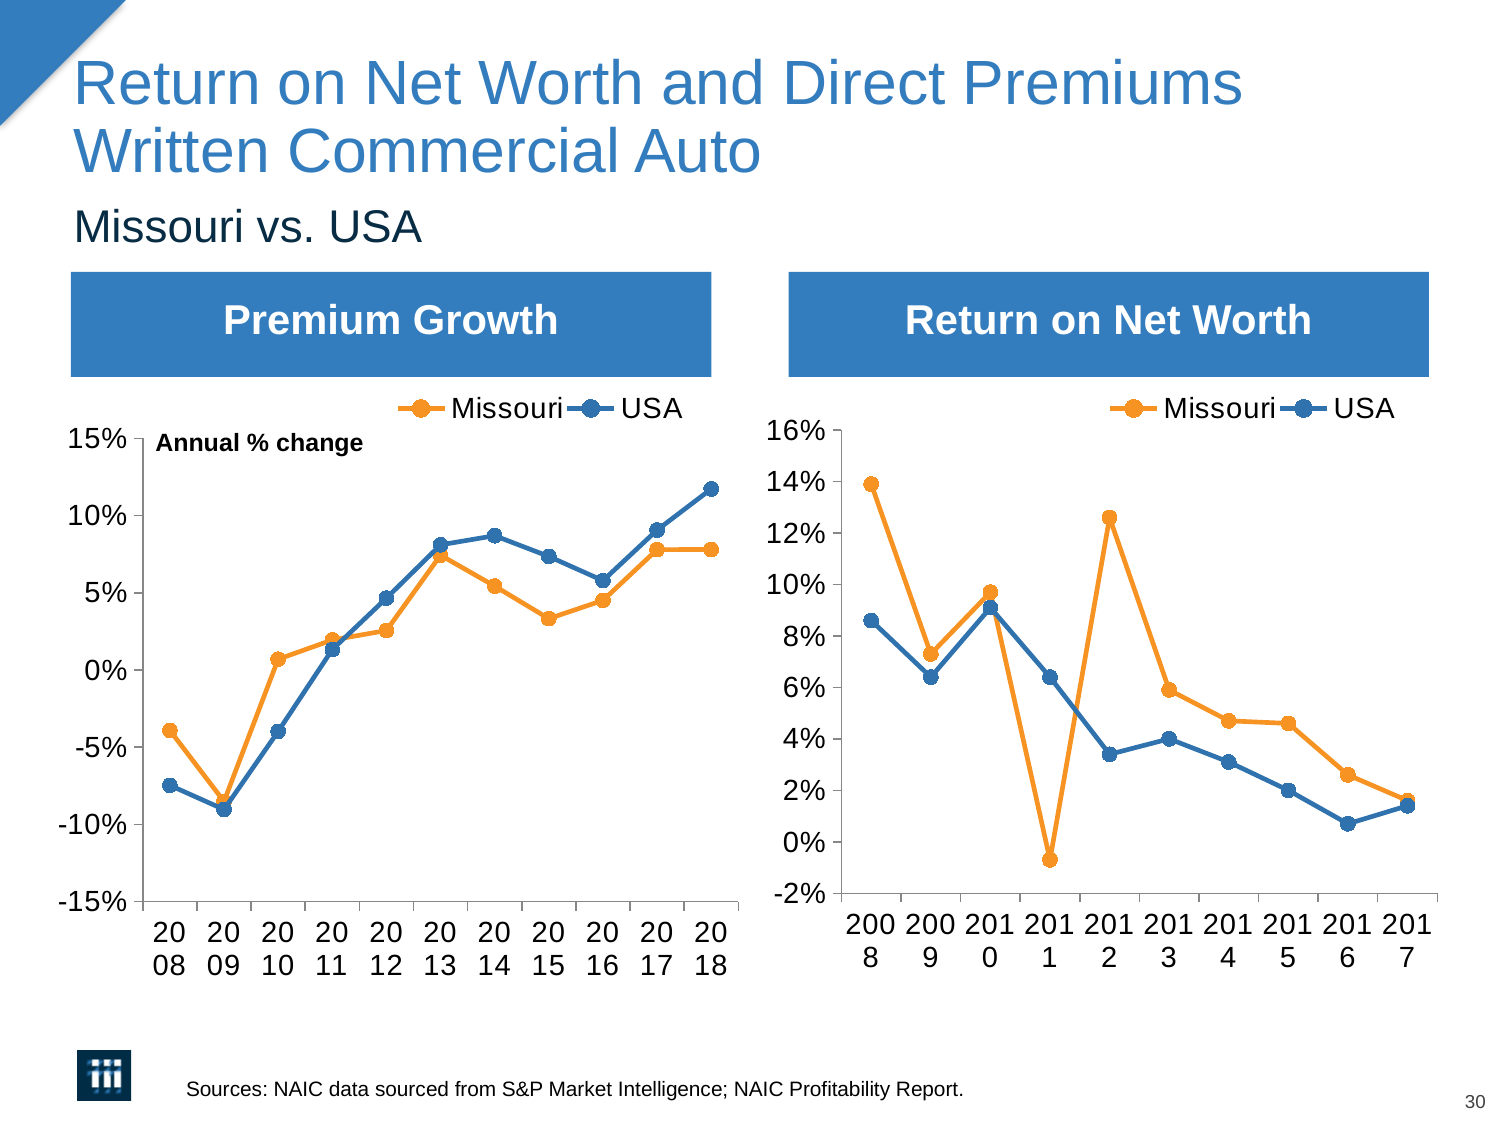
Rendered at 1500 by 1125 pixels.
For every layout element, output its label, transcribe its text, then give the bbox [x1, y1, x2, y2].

list Missouri vs. USA [58, 195, 1446, 261]
list Return on Net Worth [788, 271, 1429, 375]
chart [57, 376, 740, 997]
title Return on Net Worth and Direct Premiums Written Commercial Auto [58, 37, 1446, 194]
chart [765, 376, 1448, 997]
list Premium Growth [70, 271, 712, 375]
list Sources: NAIC data sourced from S&P Market Intelligence; NAIC Profitability Report. [186, 1032, 1446, 1101]
